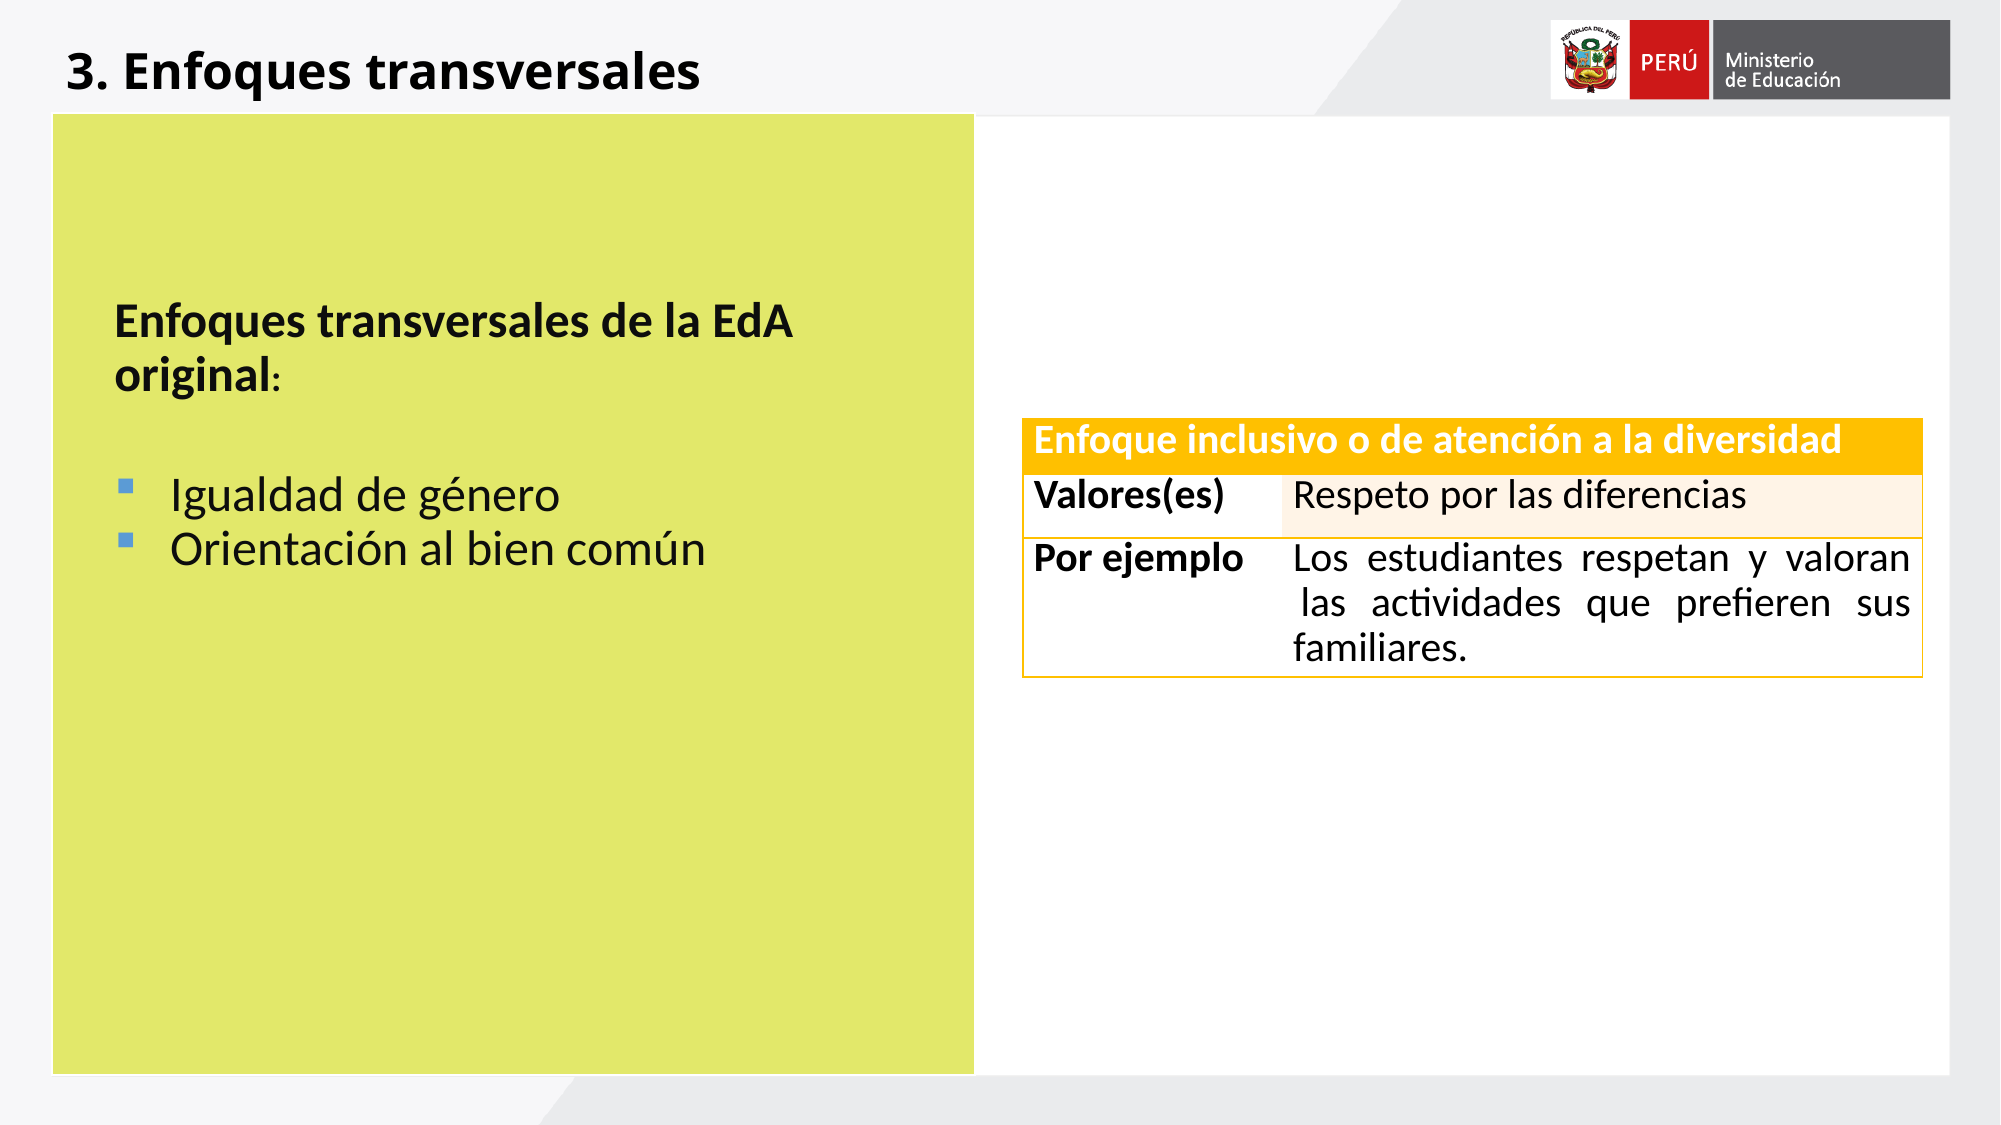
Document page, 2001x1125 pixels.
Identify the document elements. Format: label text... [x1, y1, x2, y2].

table_cell Respeto por las diferencias [1282, 475, 1922, 537]
table_cell Por ejemplo [1024, 539, 1282, 676]
text_box [51, 112, 976, 1076]
table_cell Valores(es) [1024, 475, 1282, 537]
picture [0, 0, 2001, 1125]
text_box 3. Enfoques transversales [51, 38, 842, 113]
table_cell Los estudiantes respetan y valoran las actividades que prefieren sus familiares. [1282, 539, 1922, 676]
text_box Enfoques transversales de la EdA original: [99, 286, 863, 420]
text_box Igualdad de género Orientación al bien común [99, 461, 863, 594]
table_header Enfoque inclusivo o de atención a la diversidad [1024, 420, 1922, 473]
